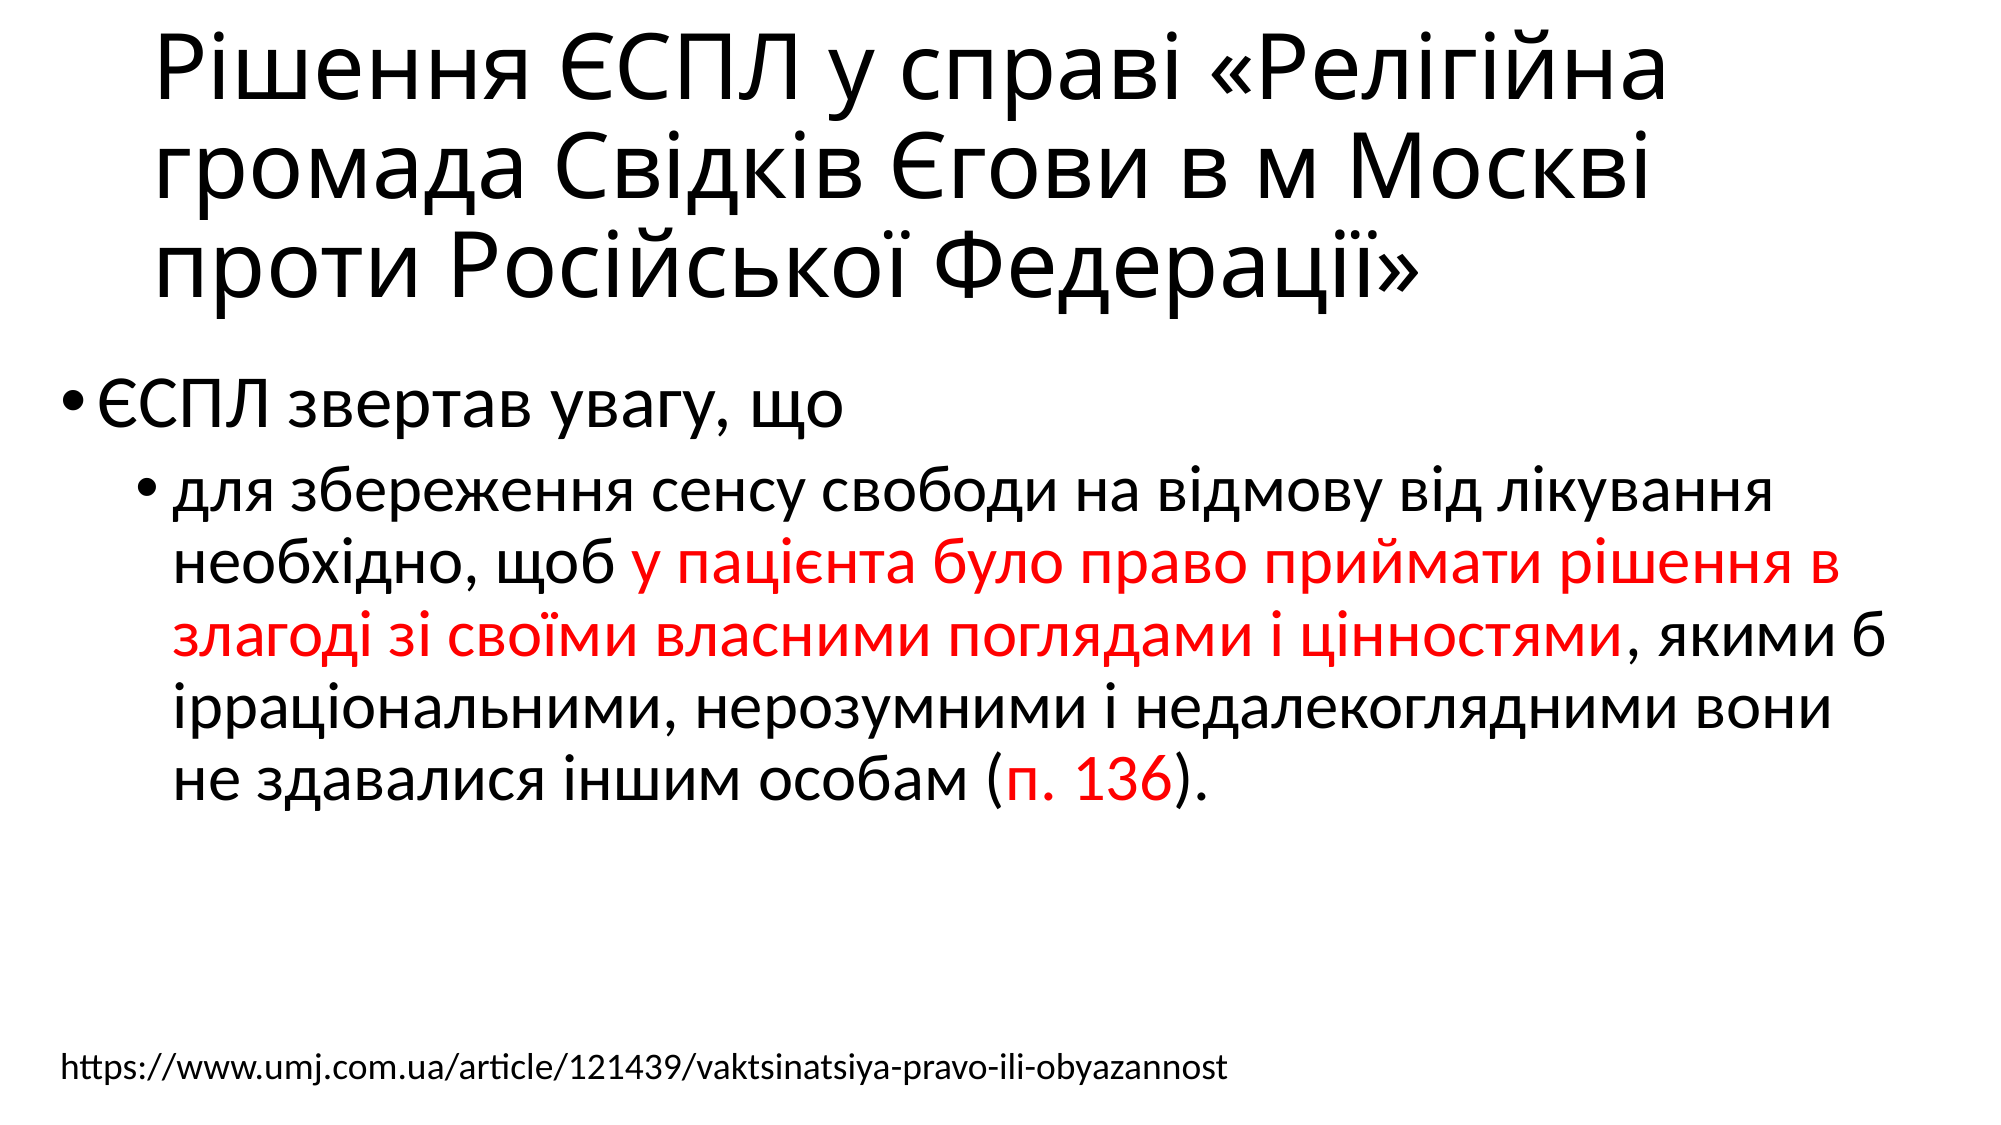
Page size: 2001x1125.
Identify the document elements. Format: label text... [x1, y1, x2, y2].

text_box https://www.umj.com.ua/article/121439/vaktsinatsiya-pravo-ili-obyazannost [45, 1034, 1890, 1095]
title Рішення ЄСПЛ у справі «Релігійна громада Свідків Єгови в м Москві проти Російської Федерації» [137, 59, 1863, 278]
list ЄСПЛ звертав увагу, що для збереження сенсу свободи на відмову від лікування необхідно, щоб у пацієнта було право приймати рішення в злагоді зі своїми власними поглядами і цінностями, якими б ірраціональними, нерозумними і недалекоглядними вони не здавалися іншим особам (п. 136). [45, 355, 1923, 1035]
